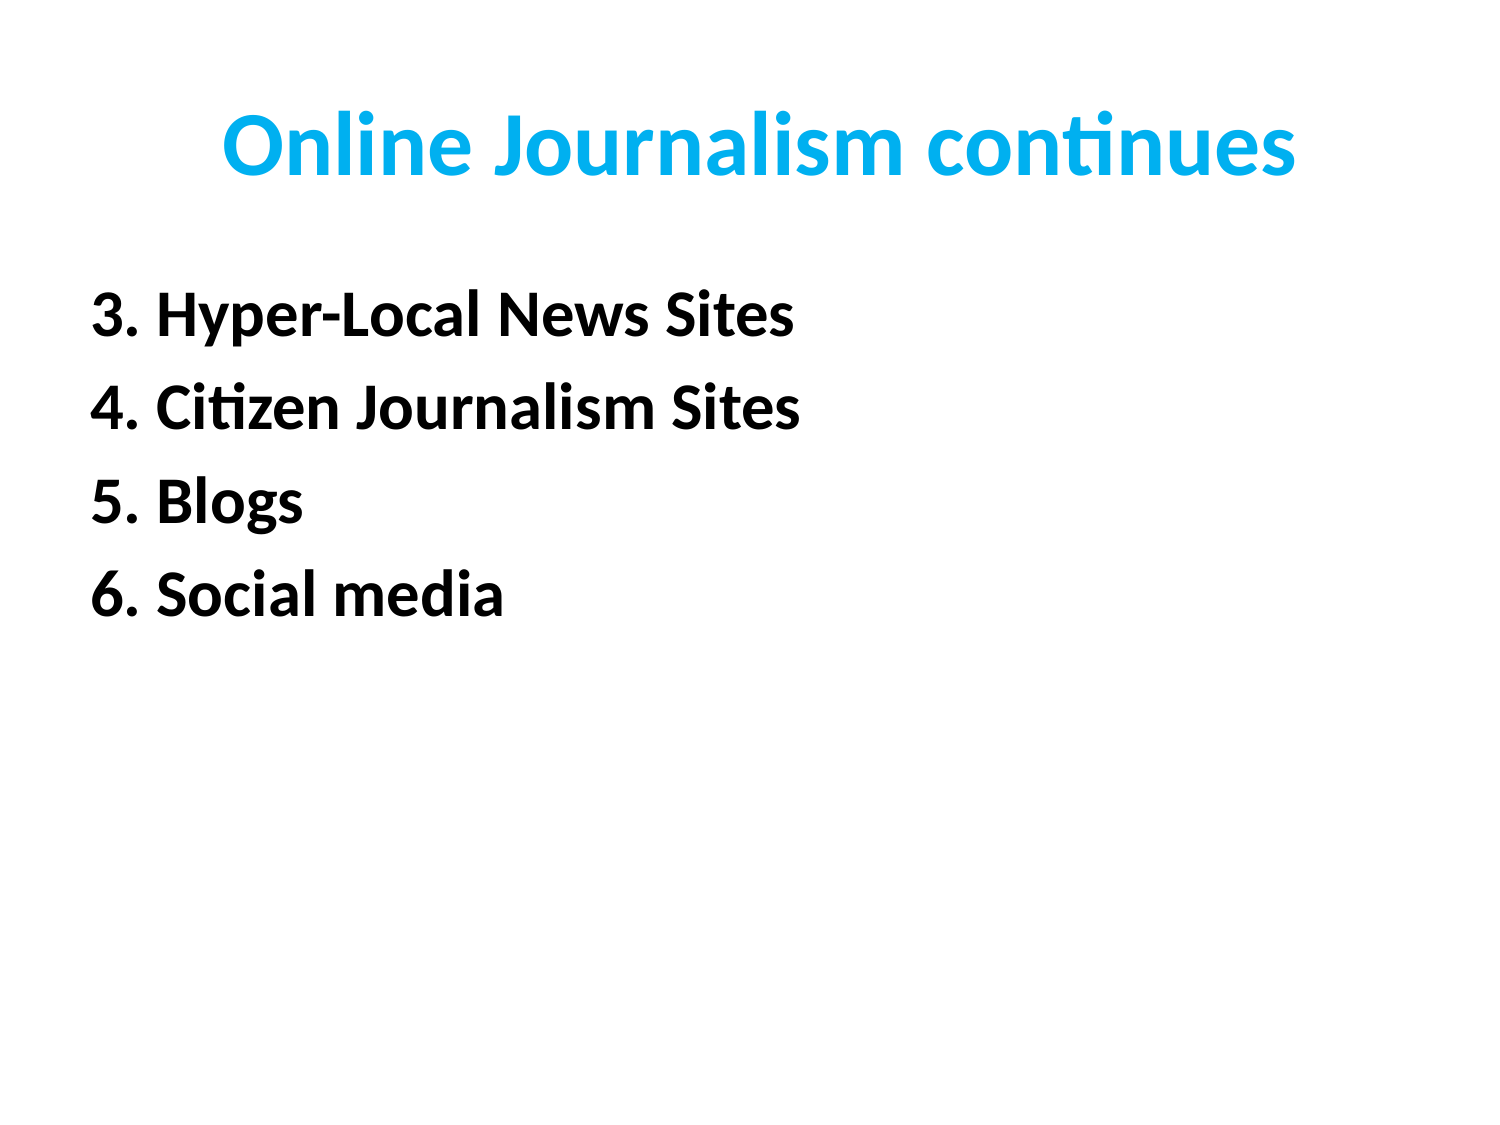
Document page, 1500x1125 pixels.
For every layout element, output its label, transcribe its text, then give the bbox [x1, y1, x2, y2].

list 3. Hyper-Local News Sites 4. Citizen Journalism Sites 5. Blogs 6. Social media [75, 262, 1425, 1005]
title Online Journalism continues [75, 45, 1425, 233]
